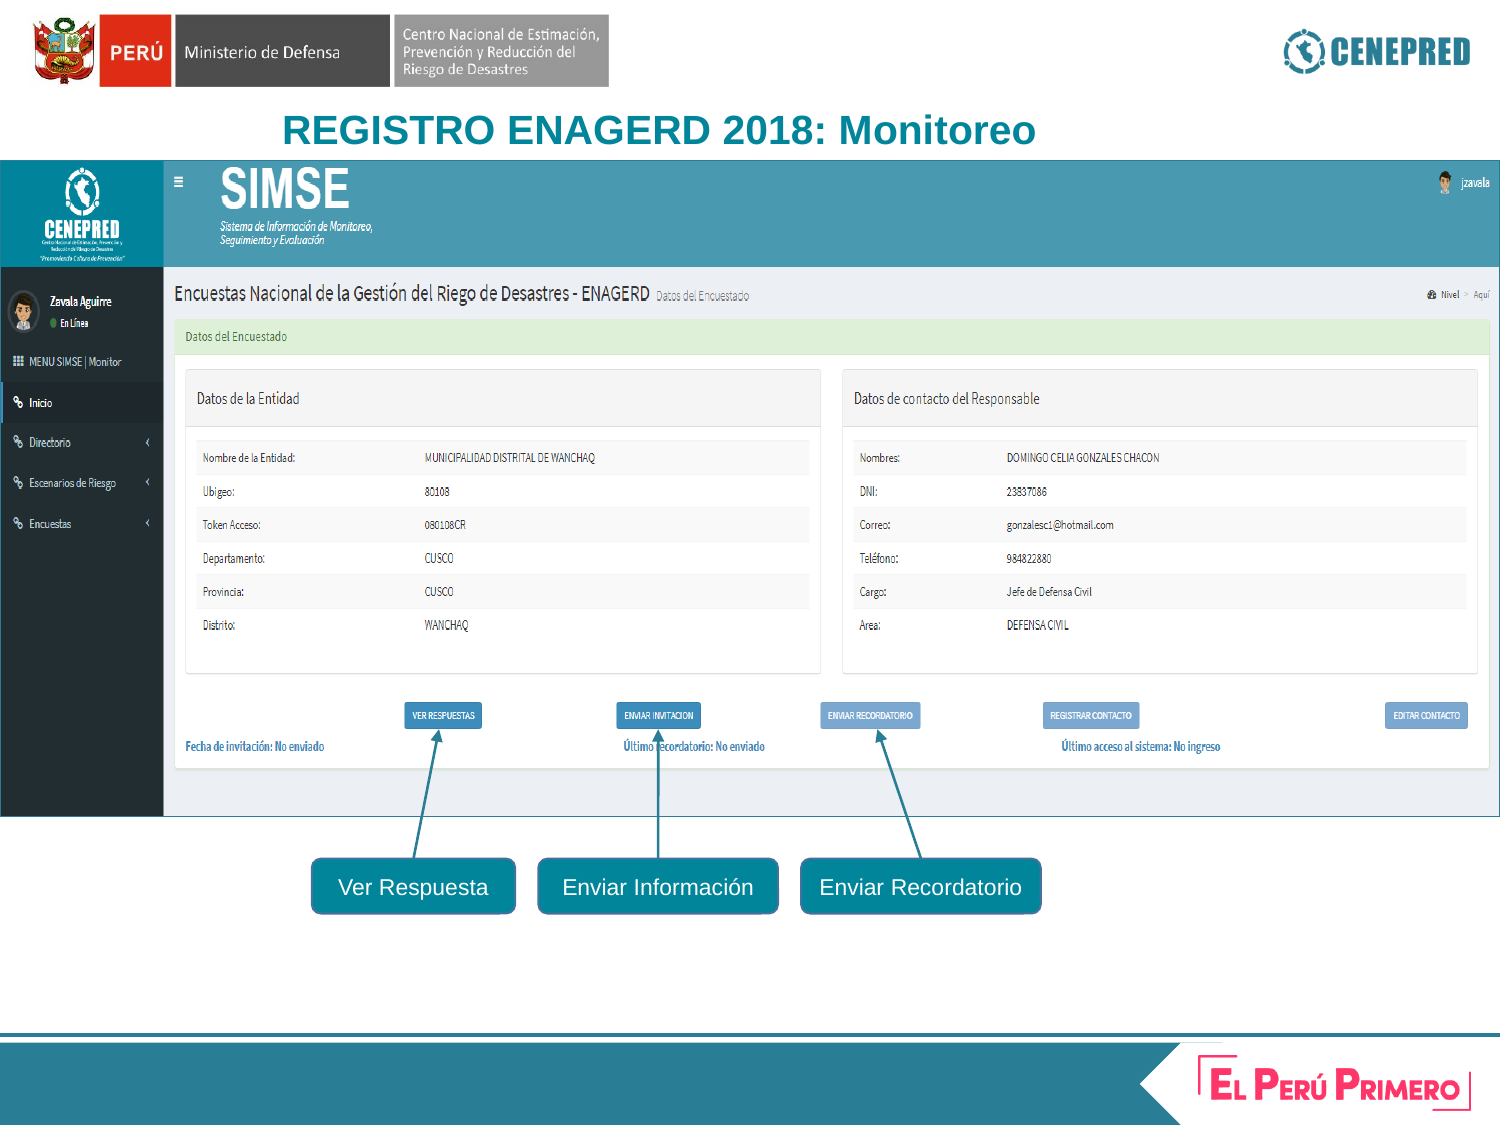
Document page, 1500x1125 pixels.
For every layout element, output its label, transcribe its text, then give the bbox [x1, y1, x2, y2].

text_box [413, 729, 439, 859]
picture [29, 14, 609, 87]
text_box Enviar Recordatorio [801, 858, 1041, 914]
text_box Enviar Información [538, 858, 778, 914]
text_box Ver Respuesta [311, 858, 516, 914]
picture [1198, 1055, 1471, 1111]
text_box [877, 729, 921, 859]
picture [1283, 28, 1470, 74]
picture [0, 160, 1500, 817]
text_box REGISTRO ENAGERD 2018: Monitoreo [255, 95, 1130, 160]
